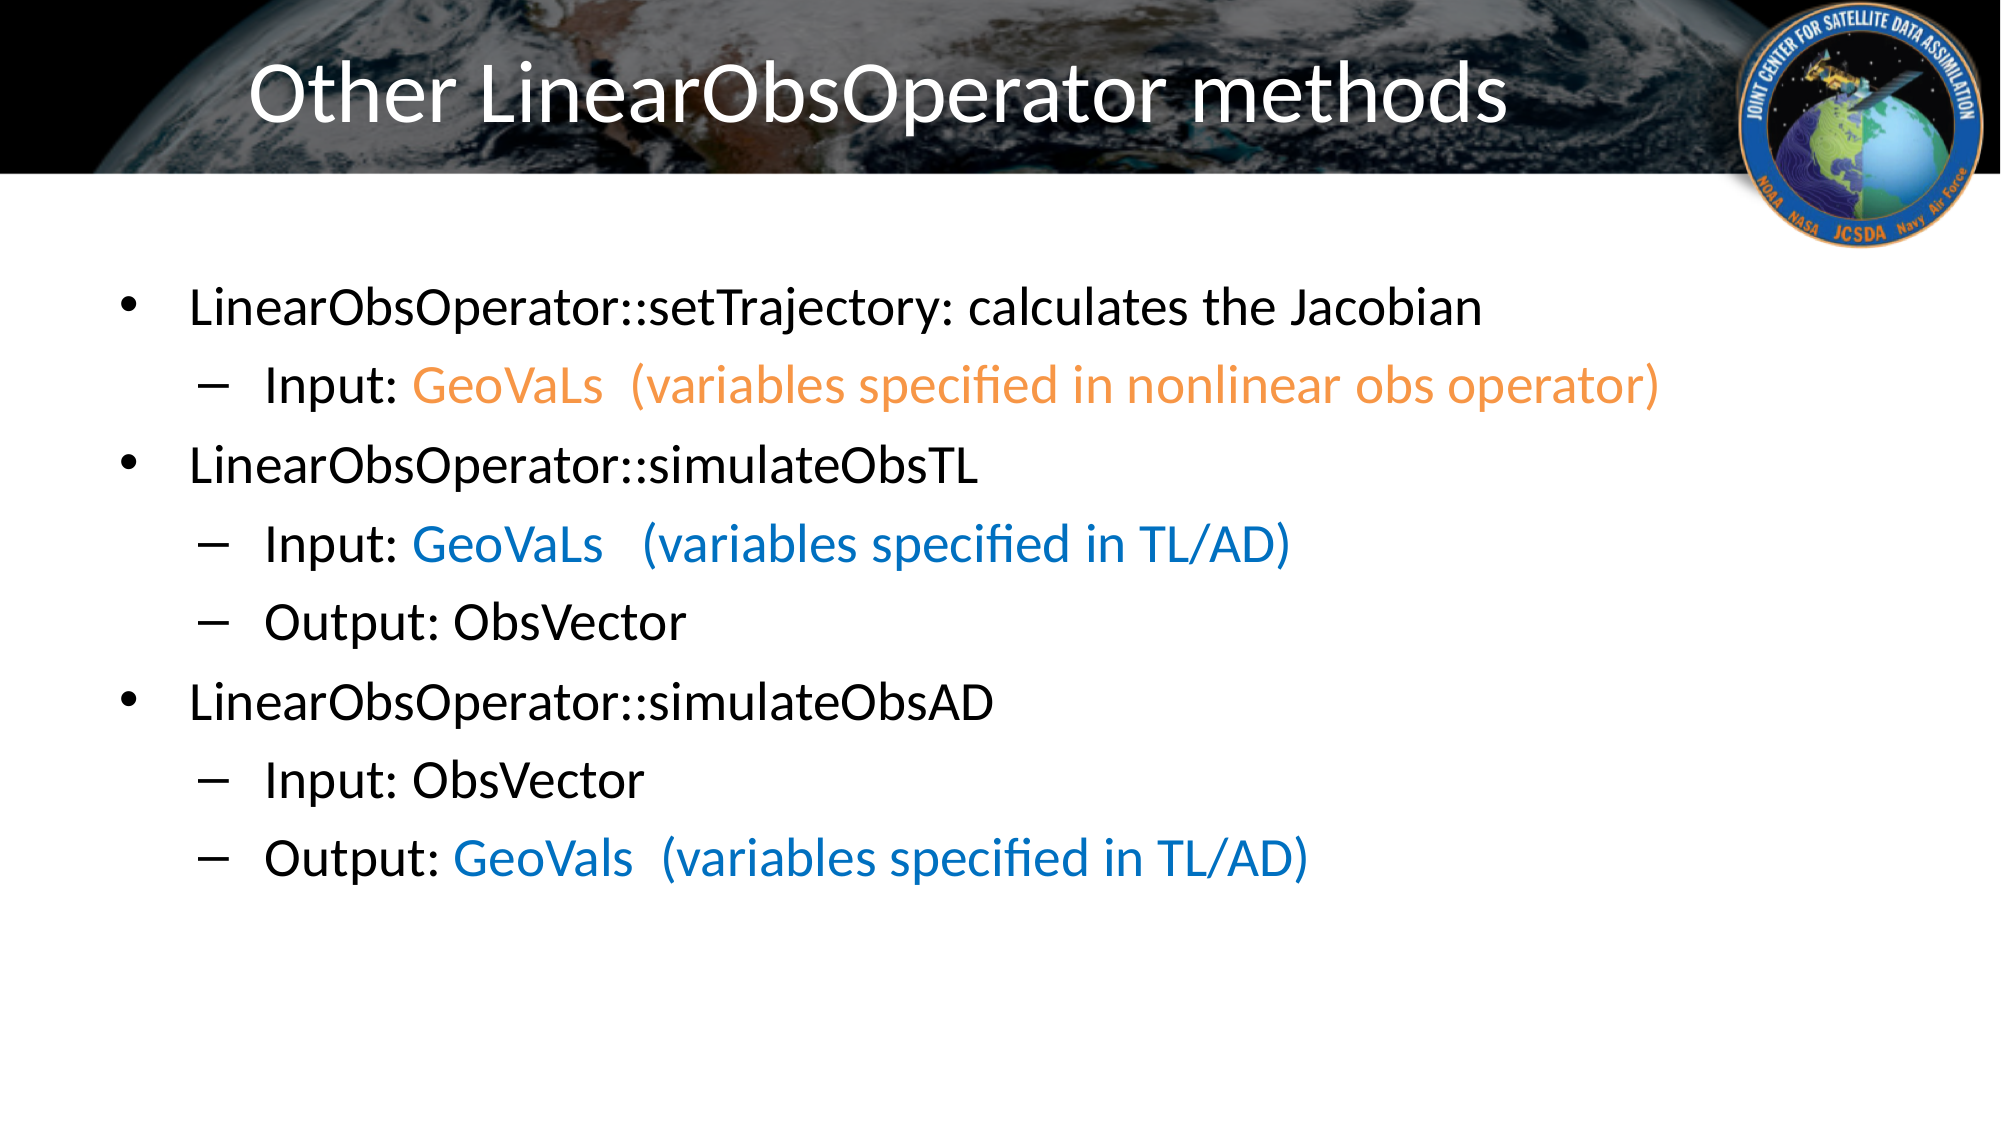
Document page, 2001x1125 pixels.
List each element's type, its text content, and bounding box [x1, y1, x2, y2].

picture [0, 0, 2001, 1125]
title Other LinearObsOperator methods [28, 0, 1729, 174]
